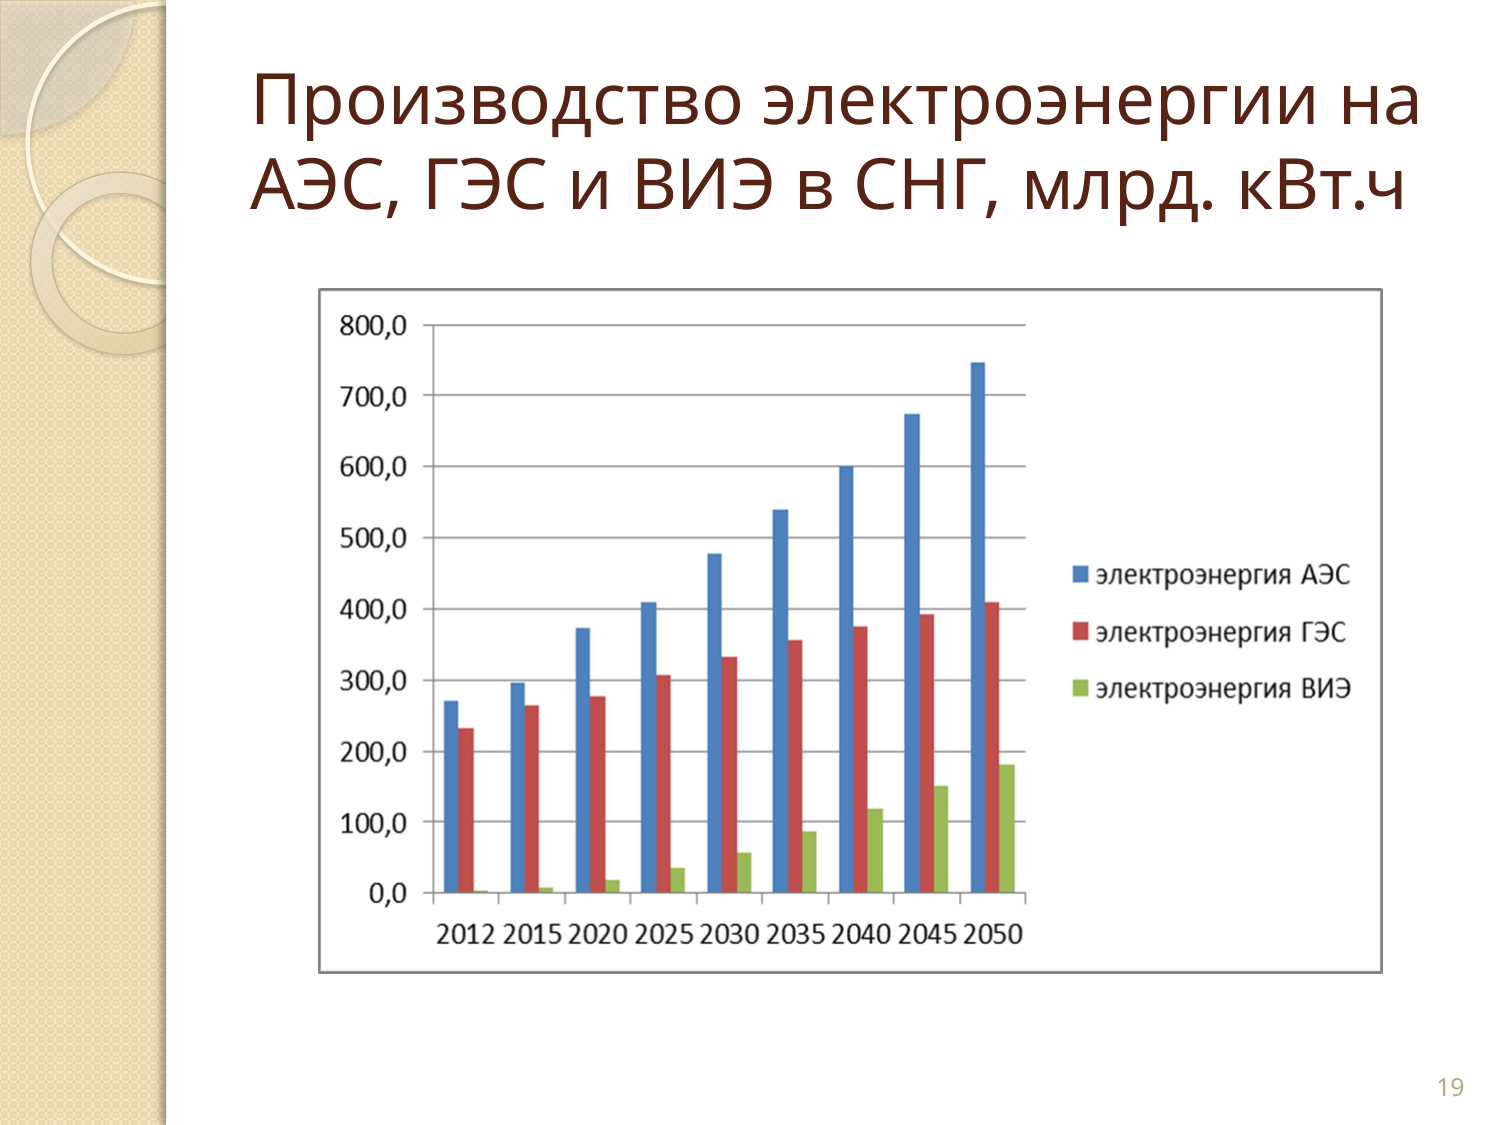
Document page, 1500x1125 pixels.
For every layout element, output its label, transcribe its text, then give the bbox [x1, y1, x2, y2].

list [318, 288, 1383, 974]
title Производство электроэнергии на АЭС, ГЭС и ВИЭ в СНГ, млрд. кВт.ч [235, 45, 1466, 233]
slide_number 19 [1413, 1034, 1488, 1113]
